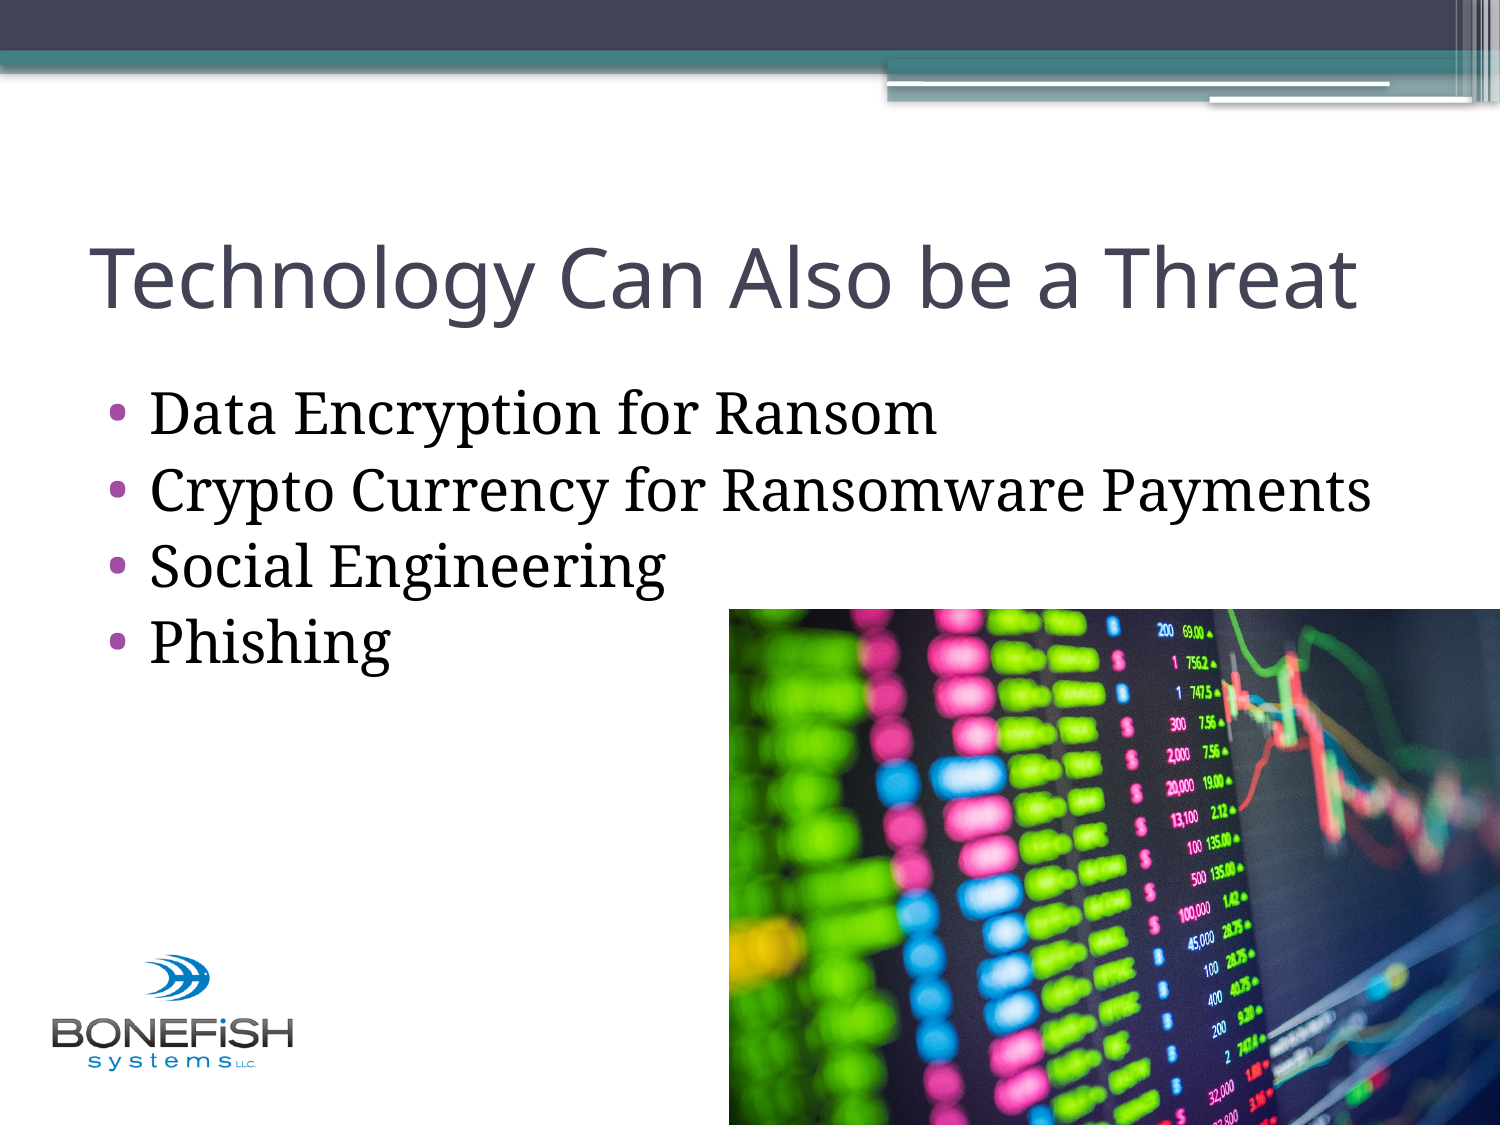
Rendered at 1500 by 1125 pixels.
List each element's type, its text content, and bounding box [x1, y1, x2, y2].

title Technology Can Also be a Threat [75, 187, 1425, 363]
picture [1036, 1119, 1046, 1125]
picture [41, 922, 325, 1104]
picture [729, 609, 1500, 1125]
list Data Encryption for Ransom Crypto Currency for Ransomware Payments Social Engineering Phishing [75, 368, 1425, 1079]
